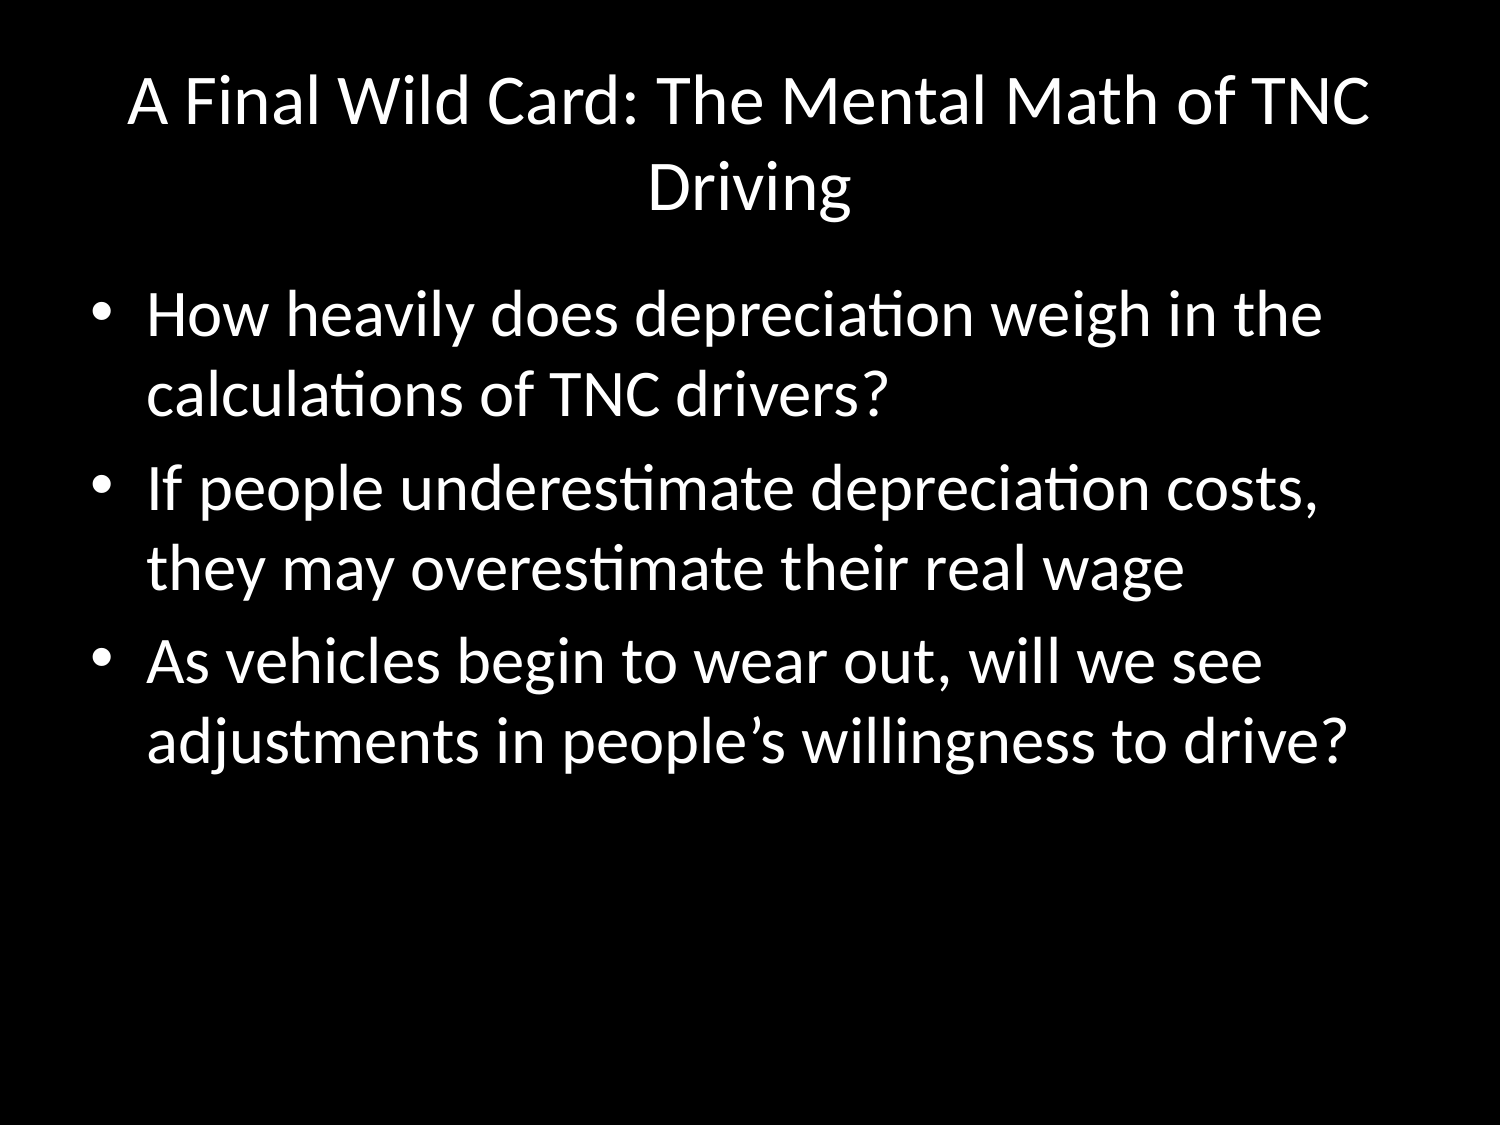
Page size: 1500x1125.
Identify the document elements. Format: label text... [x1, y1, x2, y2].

list How heavily does depreciation weigh in the calculations of TNC drivers? If people underestimate depreciation costs, they may overestimate their real wage As vehicles begin to wear out, will we see adjustments in people’s willingness to drive? [75, 262, 1425, 1005]
title A Final Wild Card: The Mental Math of TNC Driving [75, 45, 1425, 233]
